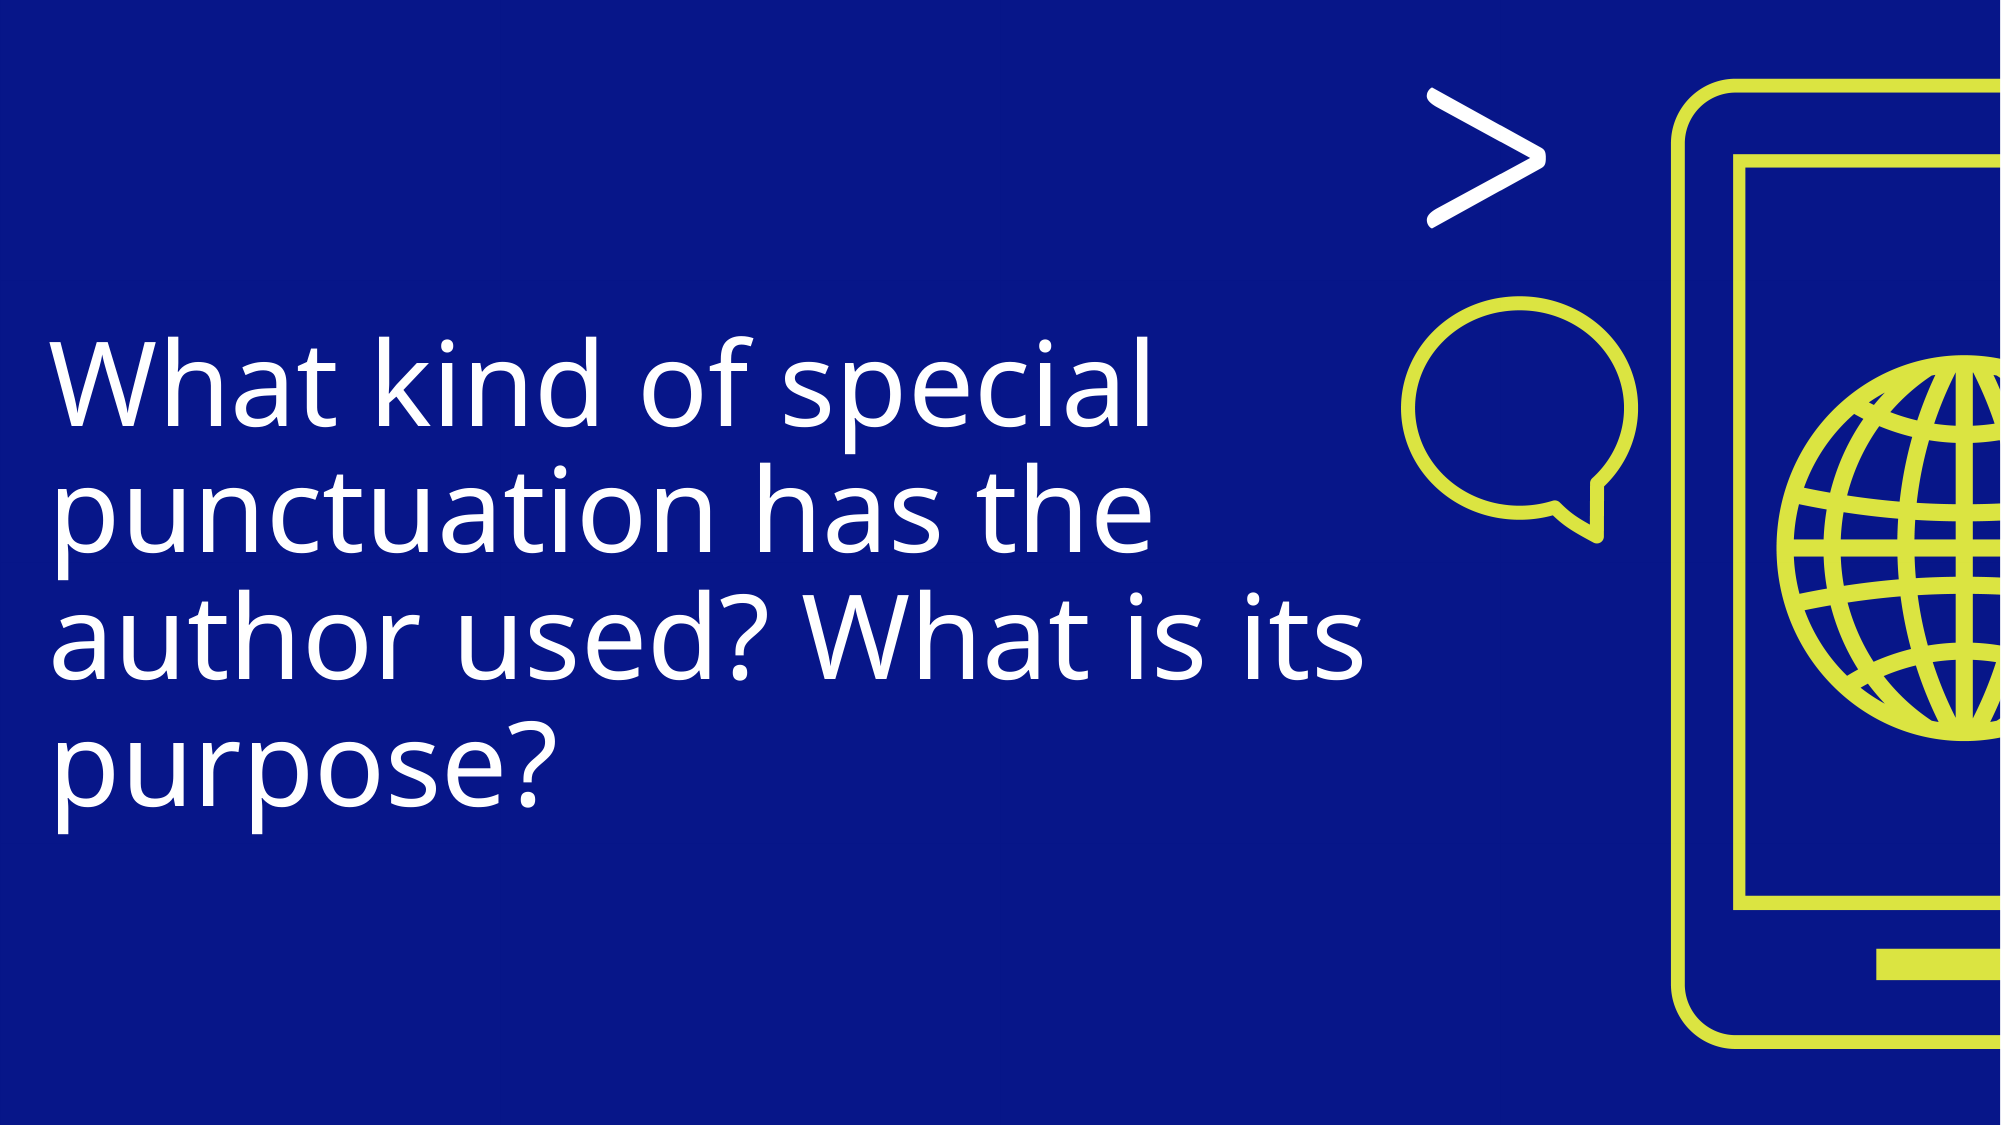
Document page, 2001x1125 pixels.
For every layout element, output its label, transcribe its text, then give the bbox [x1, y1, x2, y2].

title What kind of special punctuation has the author used? What is its purpose? [33, 312, 1388, 840]
picture [0, 0, 2001, 1125]
